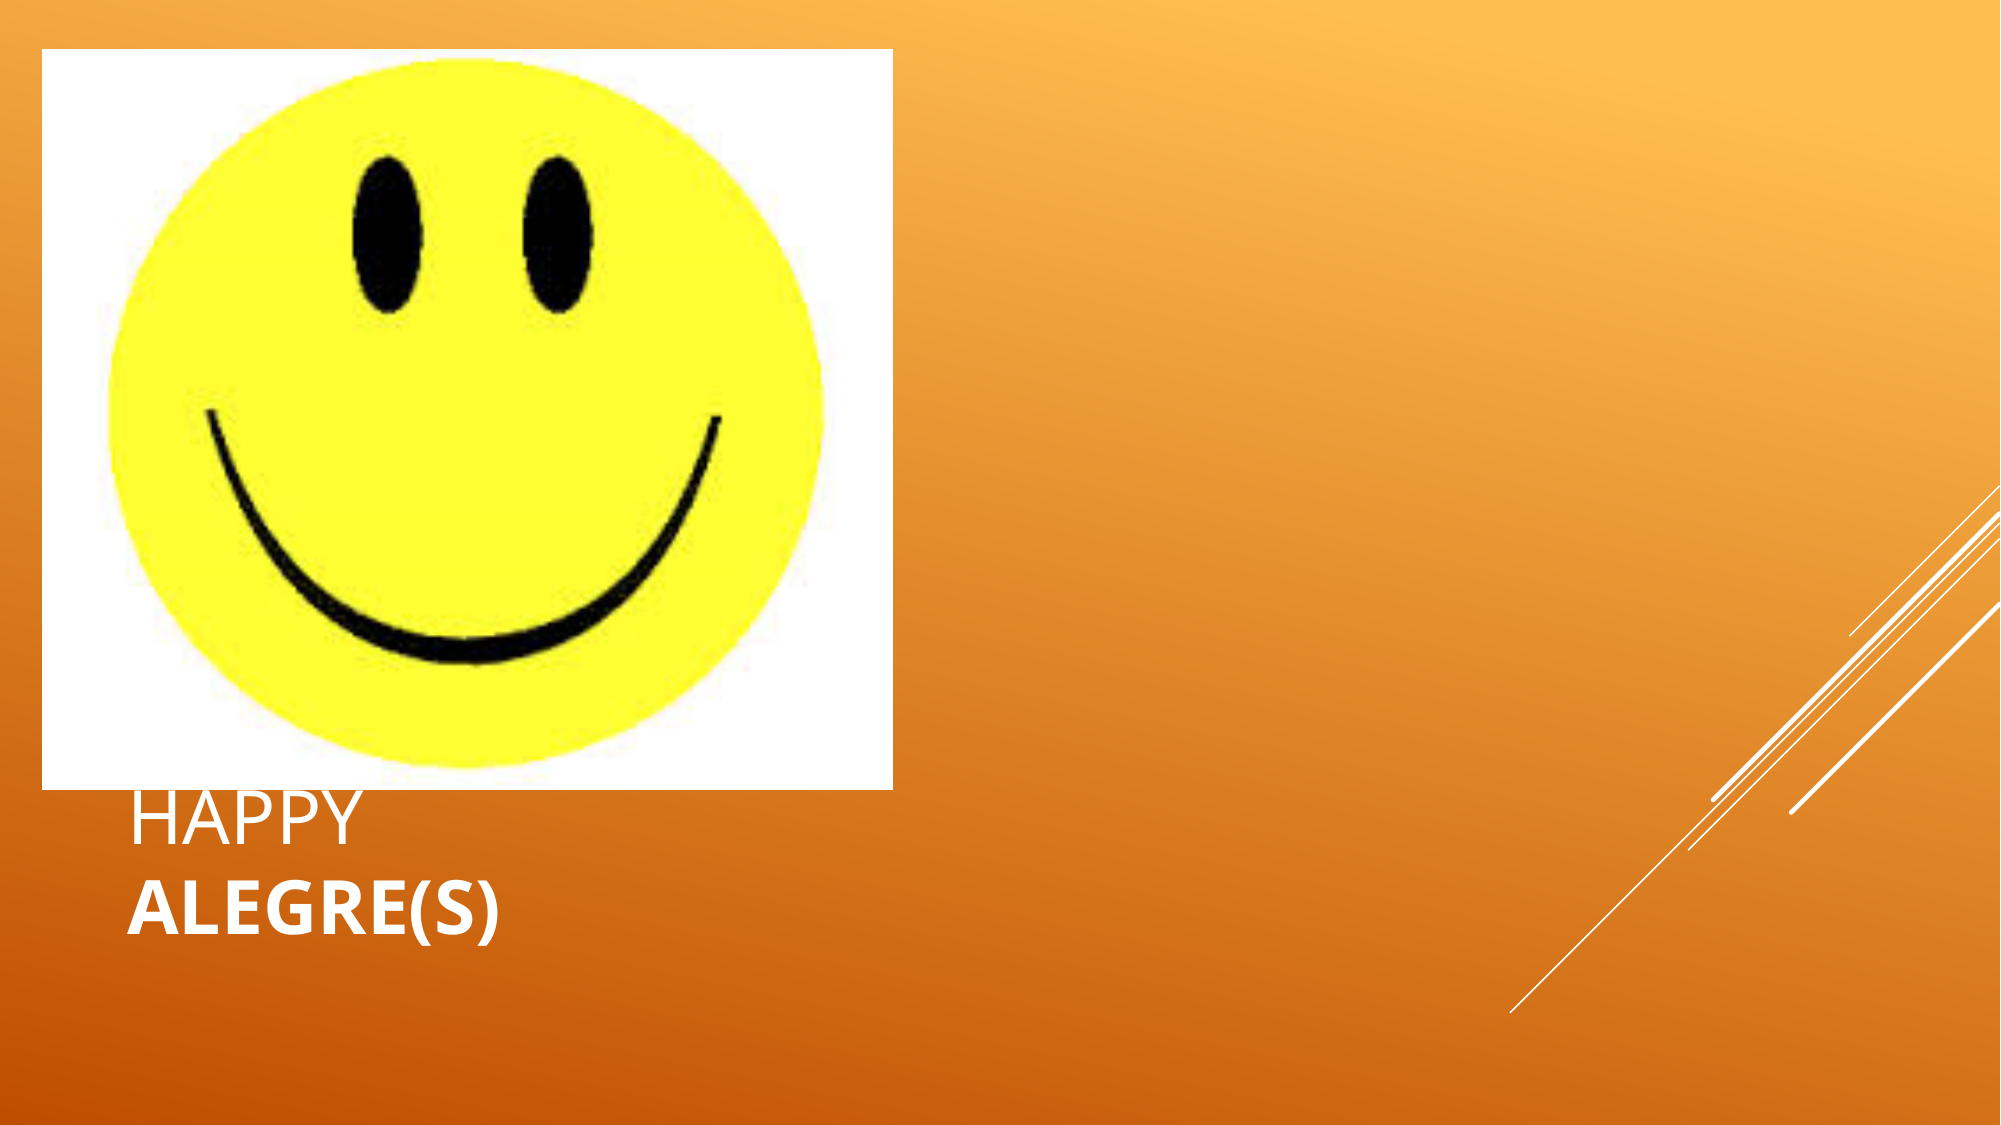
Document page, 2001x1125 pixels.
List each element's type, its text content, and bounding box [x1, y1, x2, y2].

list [42, 49, 893, 791]
title HAPPY alegre(s) [112, 736, 1513, 984]
